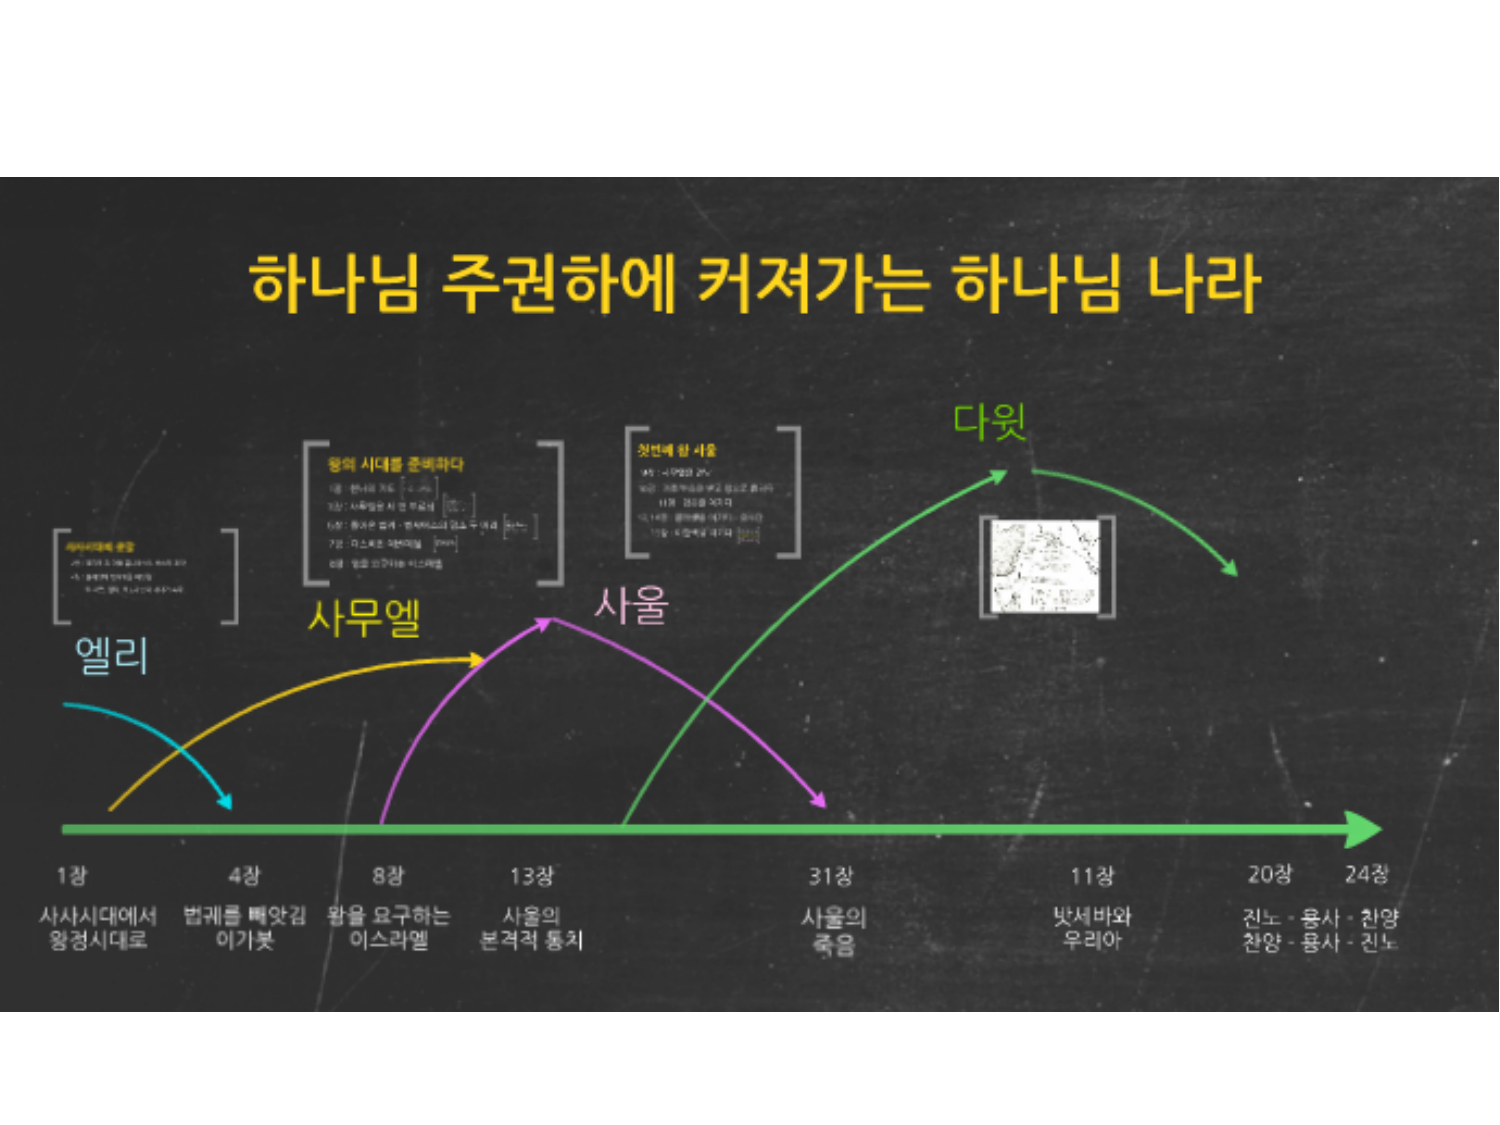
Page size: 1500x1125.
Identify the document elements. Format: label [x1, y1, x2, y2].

picture [0, 176, 1500, 1012]
